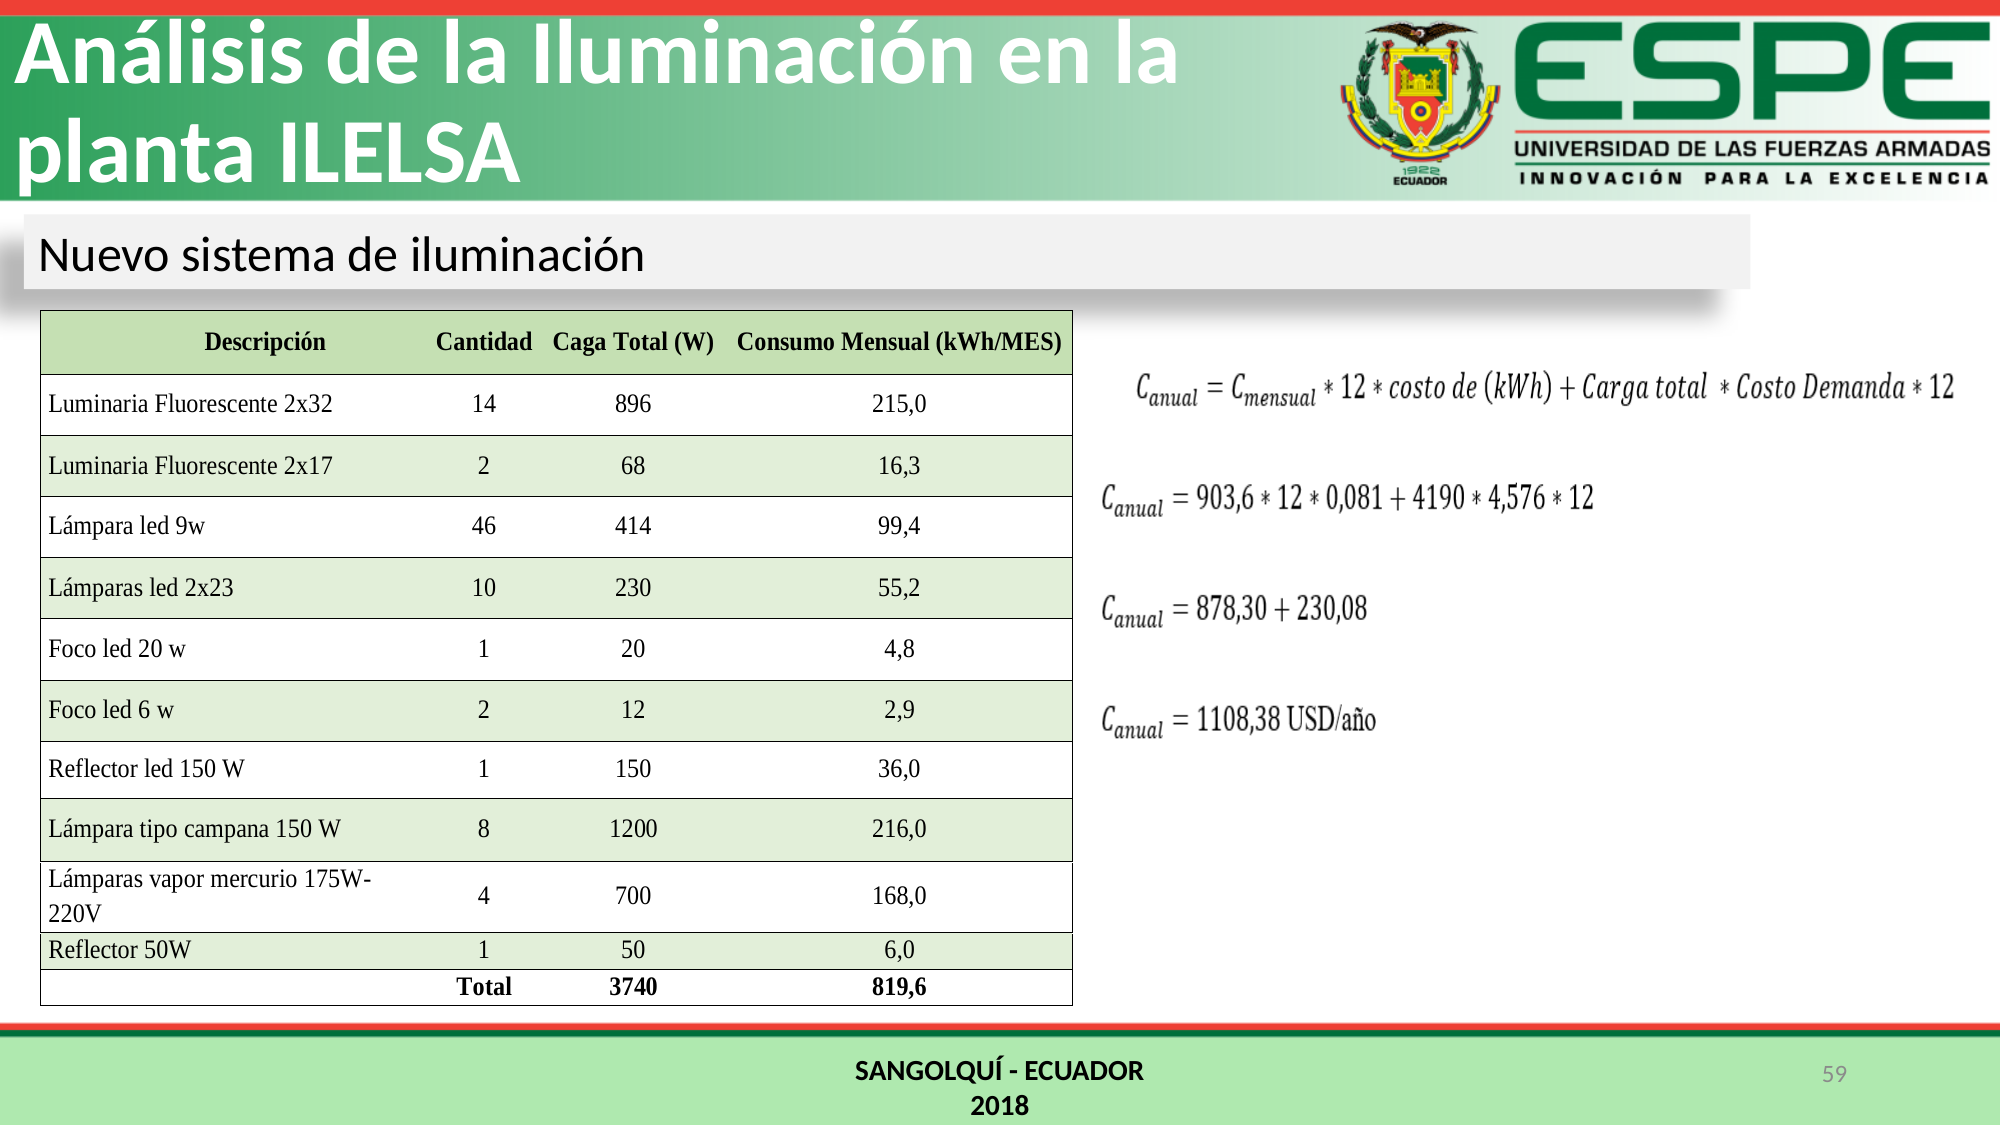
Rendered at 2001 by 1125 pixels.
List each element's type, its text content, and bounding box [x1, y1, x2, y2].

text_box SANGOLQUÍ - ECUADOR 2018 [782, 1044, 1218, 1125]
picture [0, 1, 2000, 1125]
text_box Nuevo sistema de iluminación [23, 213, 1751, 290]
slide_number 59 [1412, 1042, 1863, 1103]
text_box Análisis de la Iluminación en la planta ILELSA [0, 1, 1277, 126]
